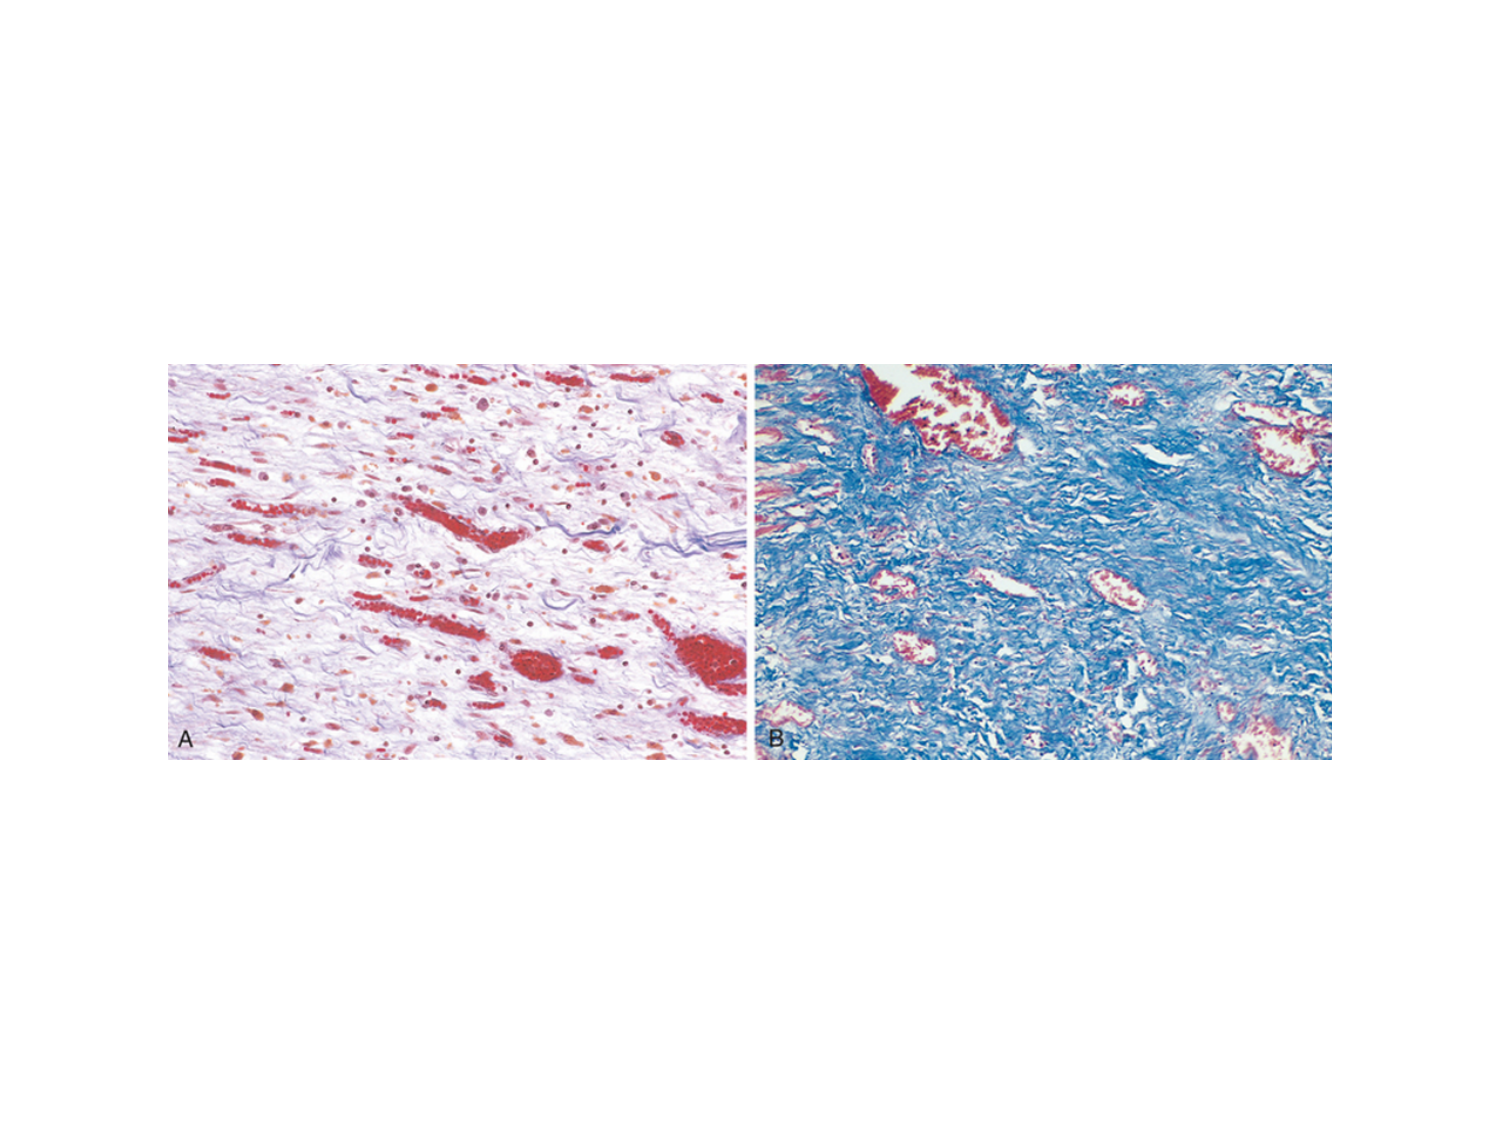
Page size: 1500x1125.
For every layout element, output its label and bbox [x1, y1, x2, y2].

picture [167, 364, 1333, 760]
